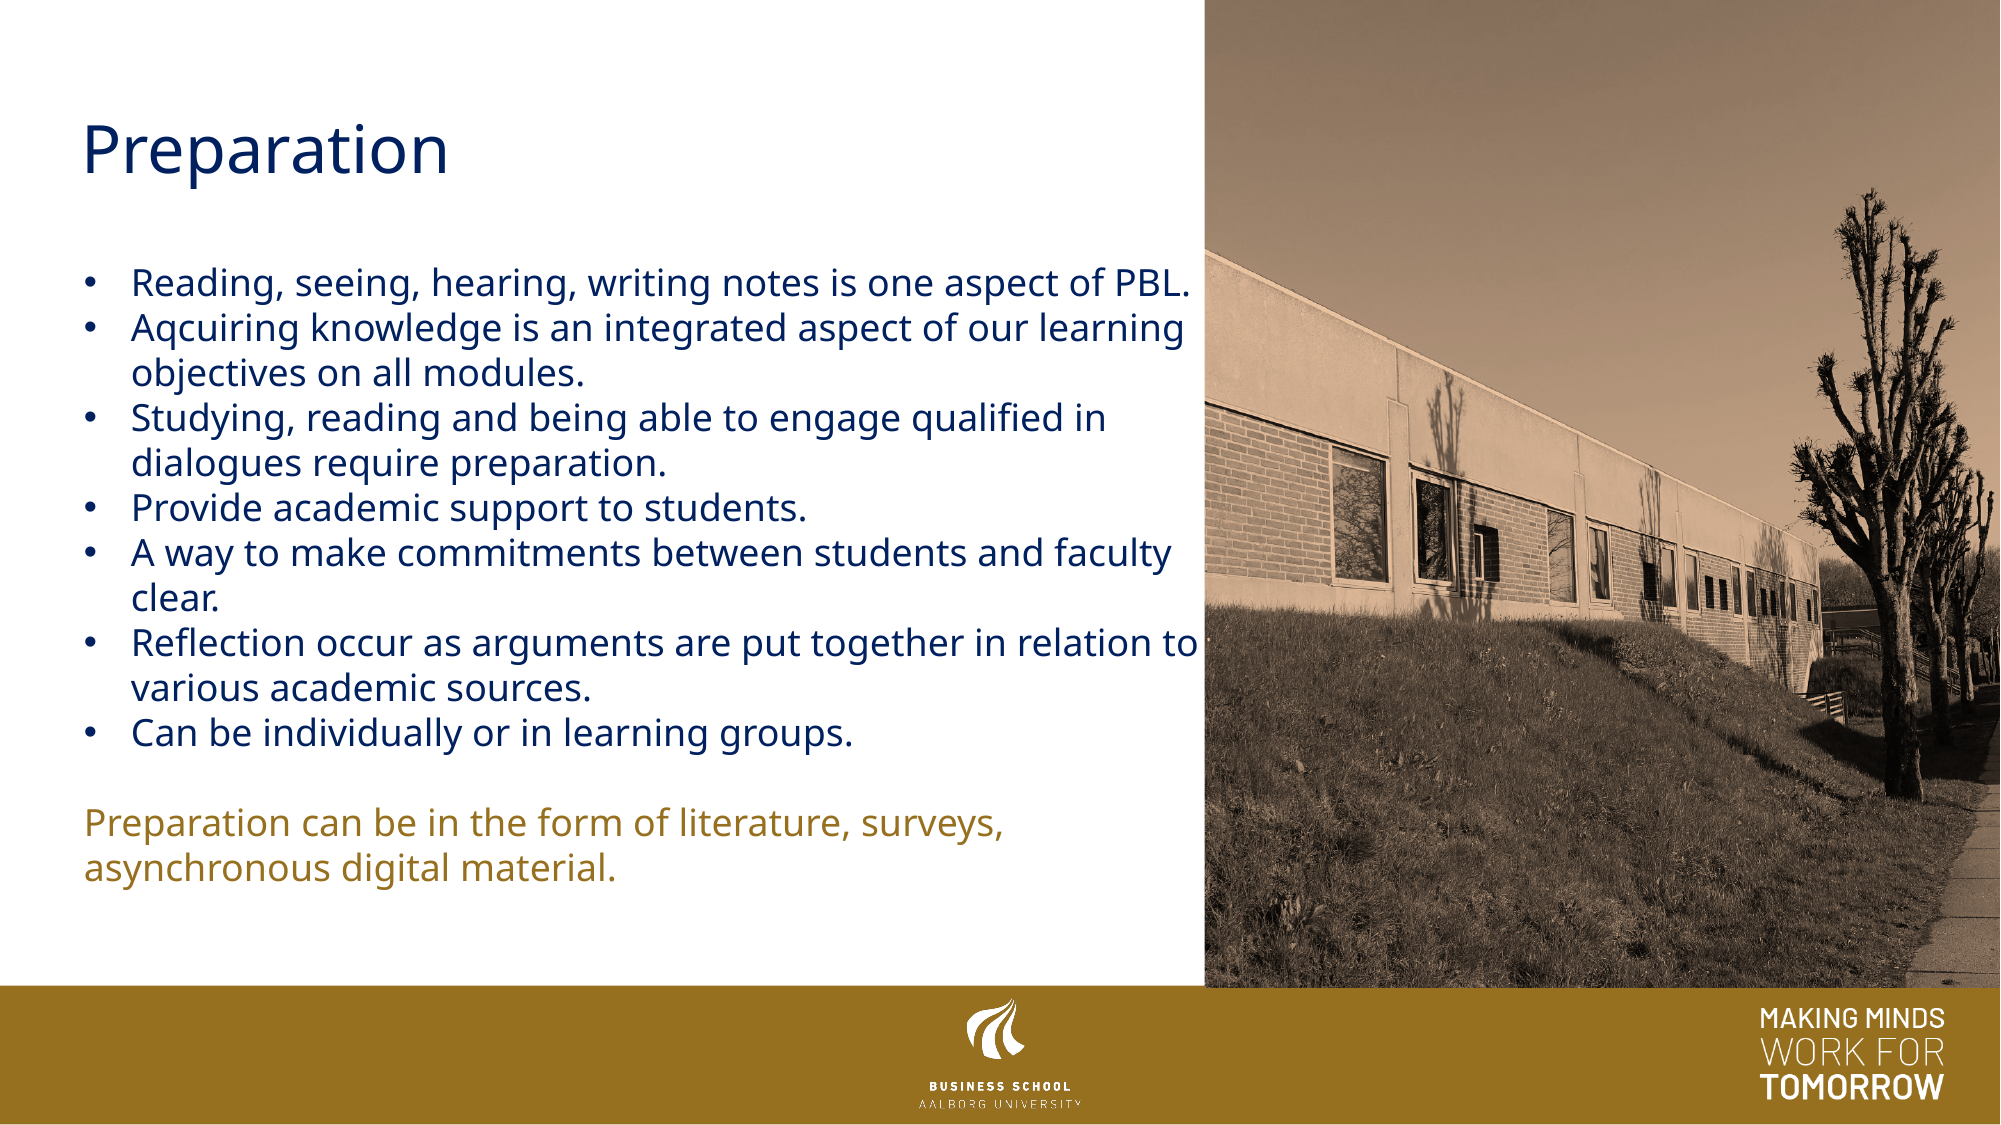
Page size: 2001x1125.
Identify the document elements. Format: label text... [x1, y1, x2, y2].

picture [1758, 1003, 1946, 1107]
text_box Reading, seeing, hearing, writing notes is one aspect of PBL. Aqcuiring knowledge is an integrated aspect of our learning objectives on all modules. Studying, reading and being able to engage qualified in dialogues require preparation. Provide academic support to students. A way to make commitments between students and faculty clear. Reflection occur as arguments are put together in relation to various academic sources. Can be individually or in learning groups. Preparation can be in the form of literature, surveys, asynchronous digital material. [69, 251, 1204, 897]
picture [1204, 0, 2000, 988]
picture [919, 997, 1081, 1109]
title Preparation [80, 84, 1204, 251]
